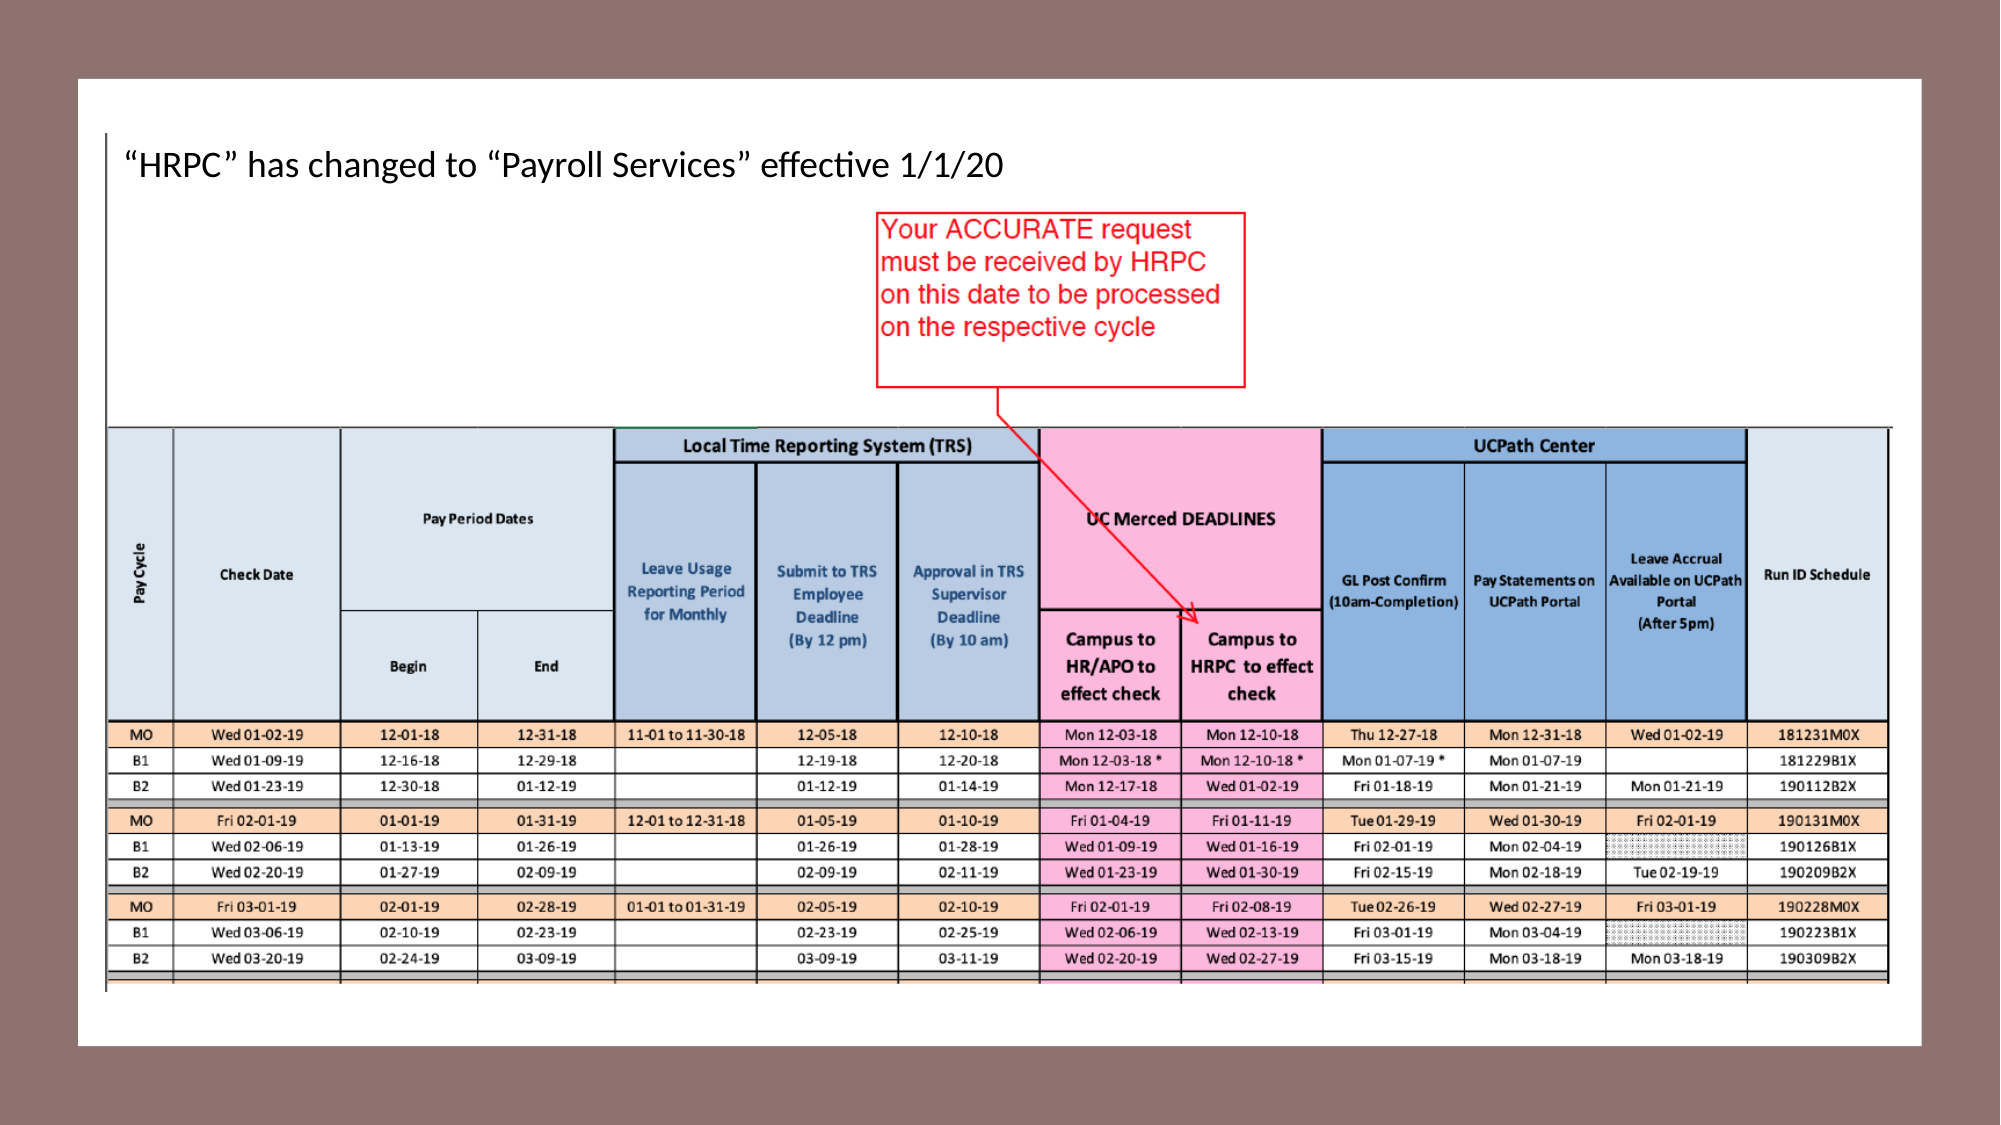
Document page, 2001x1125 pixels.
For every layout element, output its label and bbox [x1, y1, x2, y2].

list [105, 133, 1893, 992]
text_box [0, 0, 2000, 1125]
text_box [77, 78, 1923, 1047]
